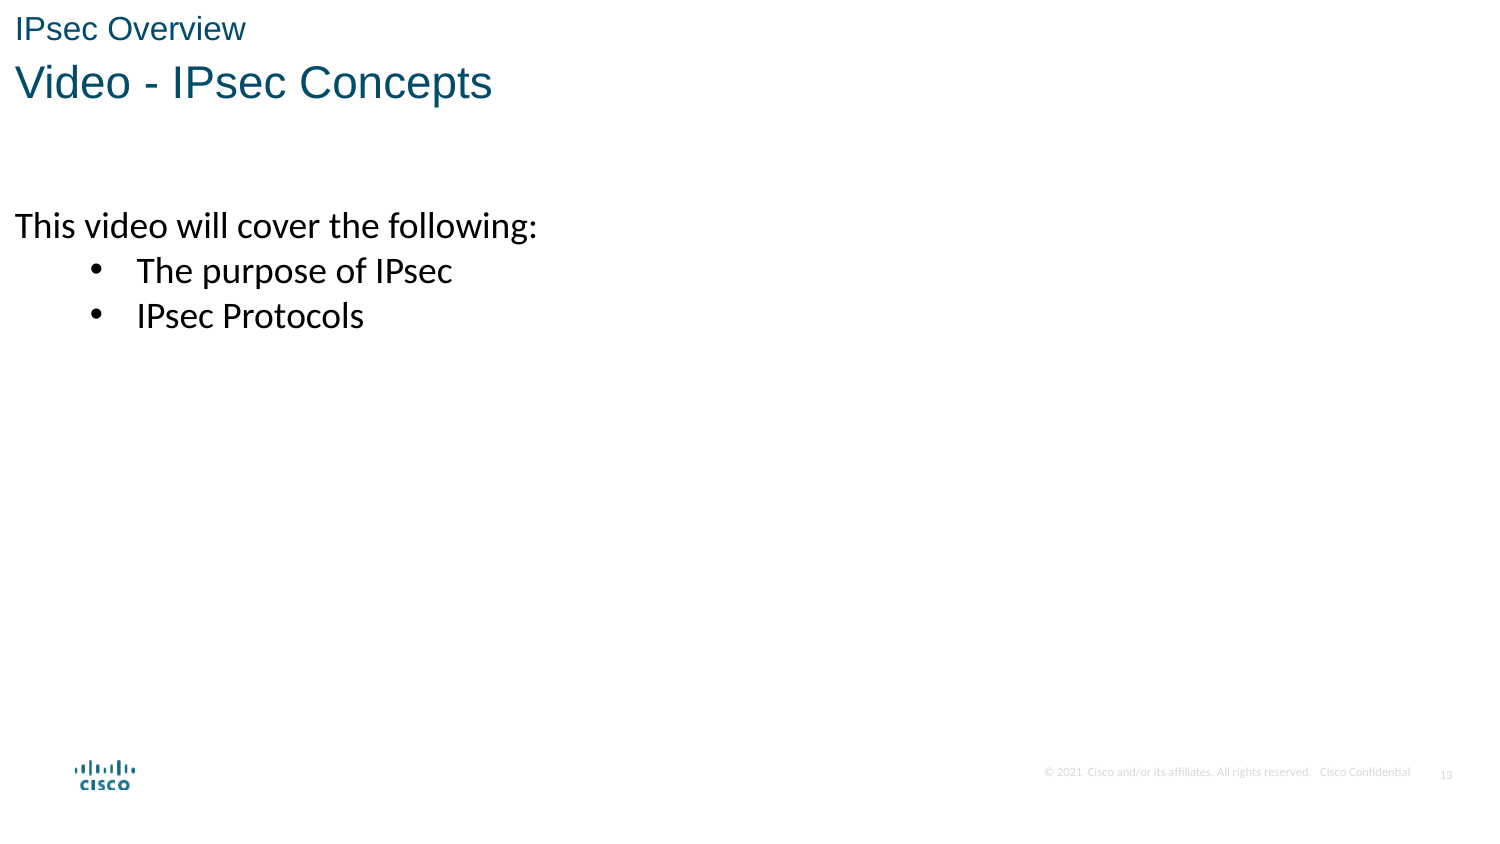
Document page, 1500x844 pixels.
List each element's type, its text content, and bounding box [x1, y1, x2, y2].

list IPsec Overview [0, 0, 1500, 45]
slide_number 13 [1425, 759, 1500, 797]
list Video - IPsec Concepts [0, 45, 1500, 195]
picture [75, 759, 135, 790]
text_box This video will cover the following: The purpose of IPsec IPsec Protocols [0, 193, 1404, 343]
